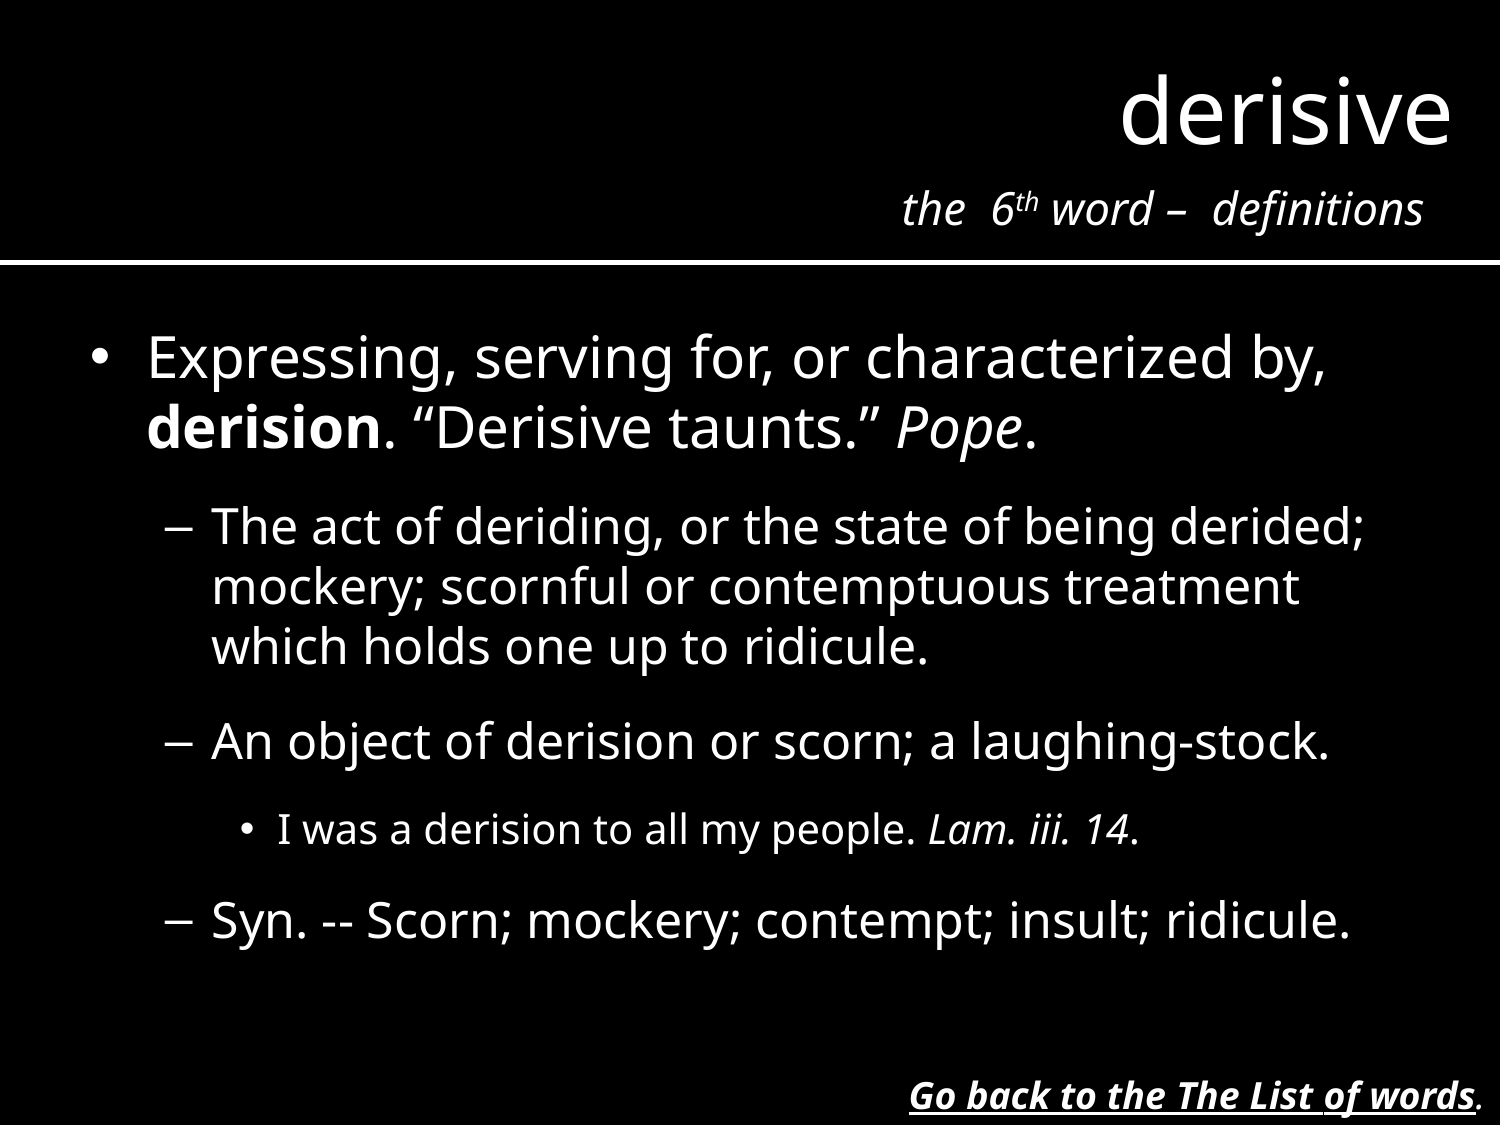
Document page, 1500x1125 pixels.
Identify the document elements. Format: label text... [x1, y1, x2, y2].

text_box the 6th word – definitions [886, 172, 1455, 243]
text_box derisive [1103, 44, 1485, 170]
text_box Expressing, serving for, or characterized by, derision. “Derisive taunts.” Pope. The act of deriding, or the state of being derided; mockery; scornful or contemptuous treatment which holds one up to ridicule. An object of derision or scorn; a laughing-stock. I was a derision to all my people. Lam. iii. 14. Syn. -- Scorn; mockery; contempt; insult; ridicule. [74, 312, 1425, 963]
text_box Go back to the The List of words. [0, 1064, 1500, 1125]
